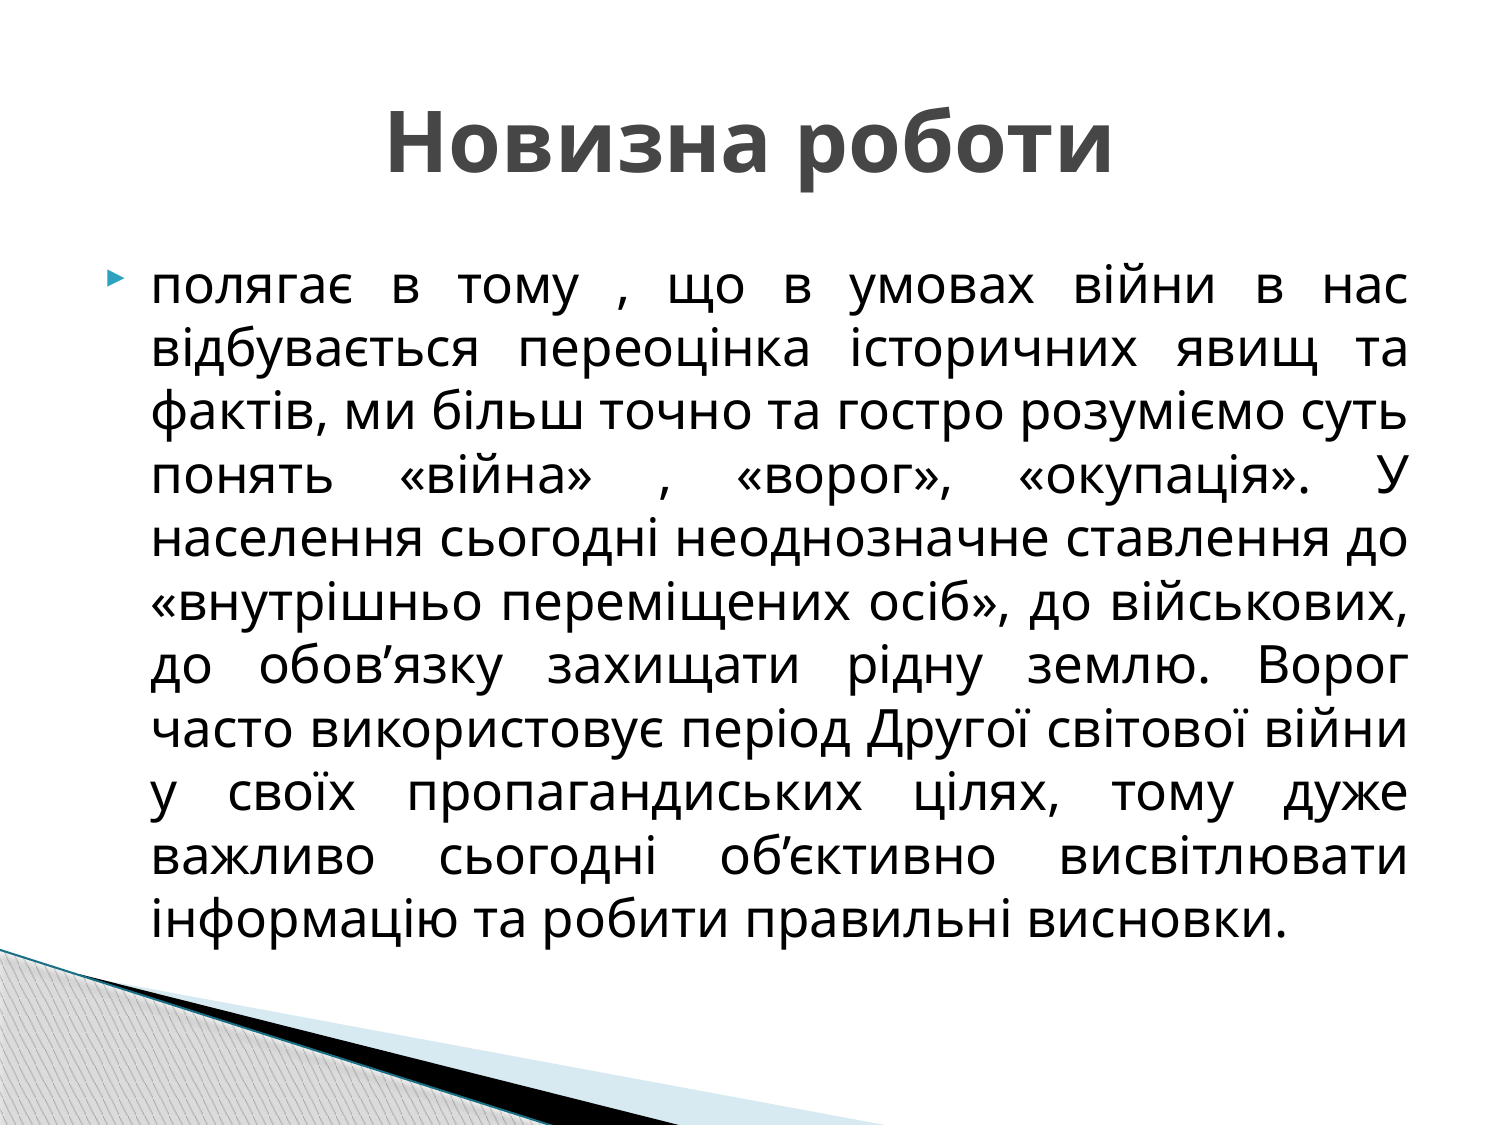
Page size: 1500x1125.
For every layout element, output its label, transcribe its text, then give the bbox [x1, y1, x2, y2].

list полягає в тому , що в умовах війни в нас відбувається переоцінка історичних явищ та фактів, ми більш точно та гостро розуміємо суть понять «війна» , «ворог», «окупація». У населення сьогодні неоднозначне ставлення до «внутрішньо переміщених осіб», до військових, до обов’язку захищати рідну землю. Ворог часто використовує період Другої світової війни у своїх пропагандиських цілях, тому дуже важливо сьогодні об’єктивно висвітлювати інформацію та робити правильні висновки. [75, 243, 1425, 986]
title Новизна роботи [75, 45, 1425, 233]
